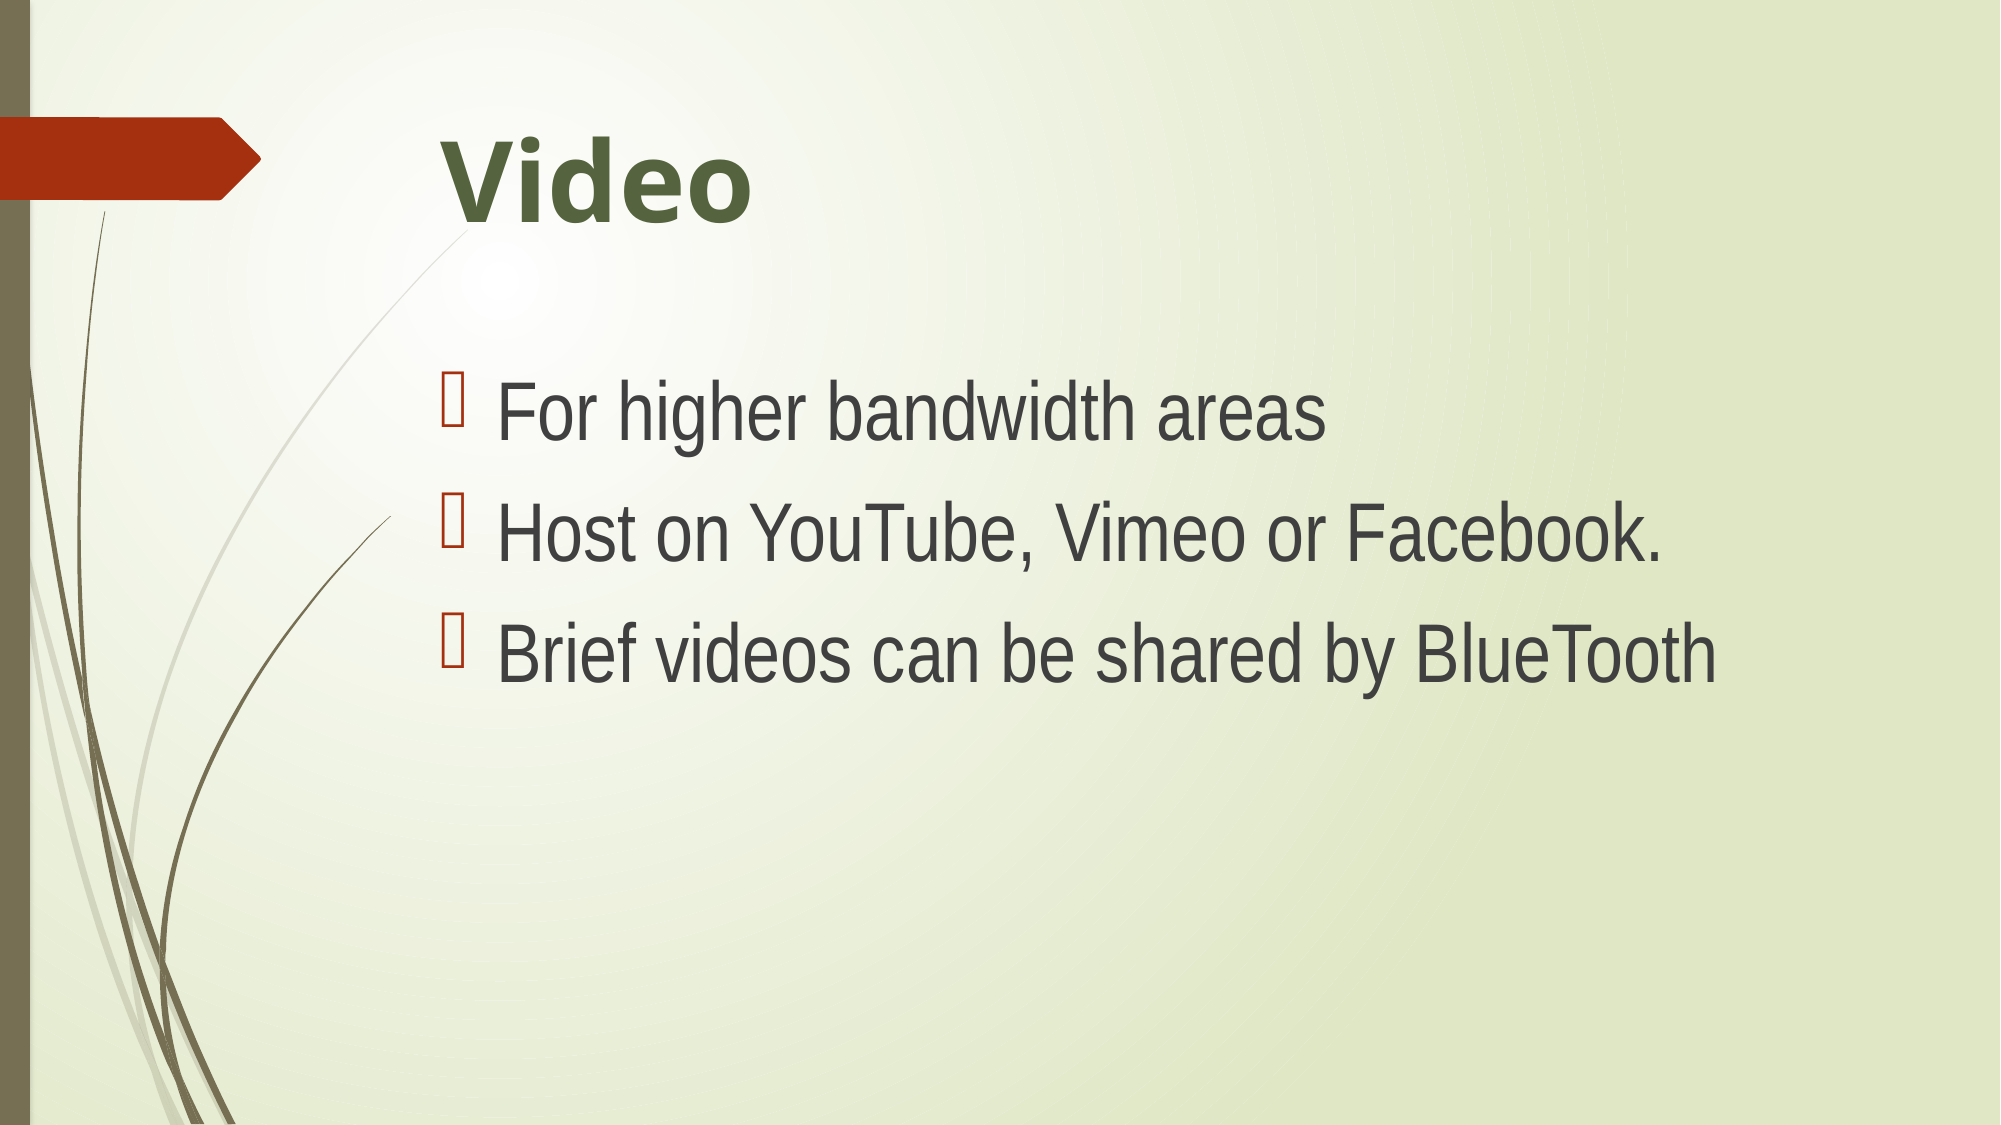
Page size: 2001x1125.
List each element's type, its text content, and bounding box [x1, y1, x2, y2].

list For higher bandwidth areas Host on YouTube, Vimeo or Facebook. Brief videos can be shared by BlueTooth [424, 350, 1888, 970]
title Video [425, 102, 1888, 313]
